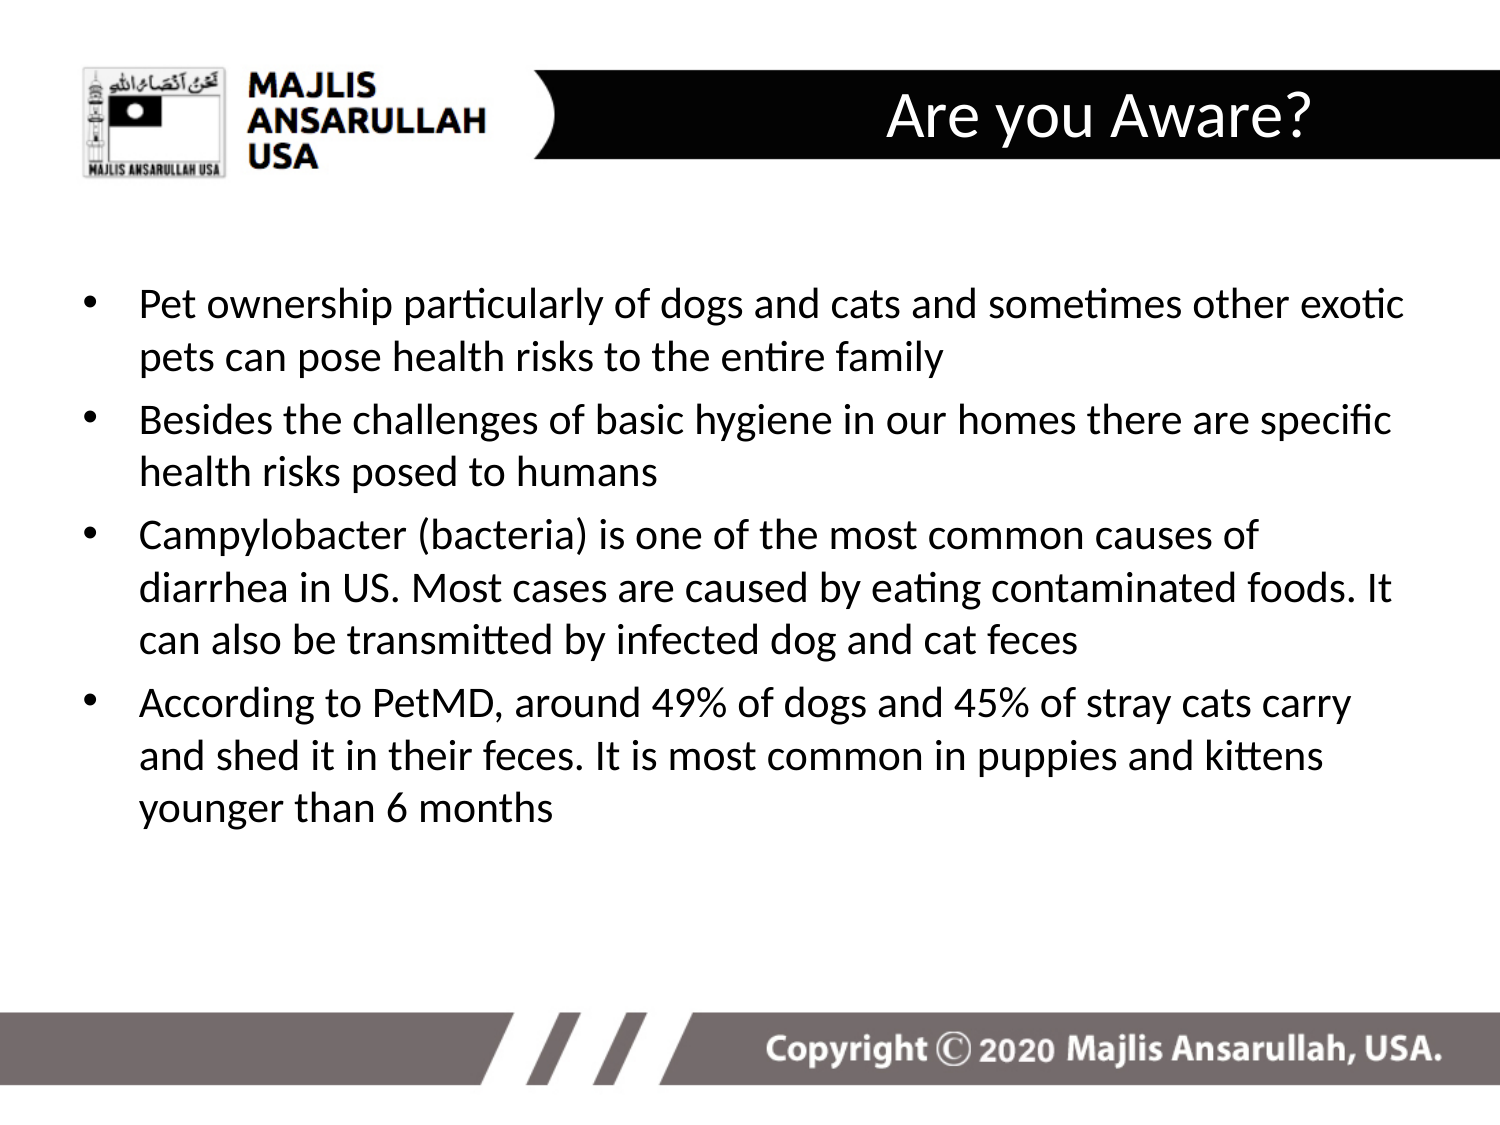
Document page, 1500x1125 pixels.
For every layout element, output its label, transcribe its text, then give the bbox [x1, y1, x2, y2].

text_box Are you Aware? [879, 63, 1384, 159]
list Pet ownership particularly of dogs and cats and sometimes other exotic pets can pose health risks to the entire family Besides the challenges of basic hygiene in our homes there are specific health risks posed to humans Campylobacter (bacteria) is one of the most common causes of diarrhea in US. Most cases are caused by eating contaminated foods. It can also be transmitted by infected dog and cat feces According to PetMD, around 49% of dogs and 45% of stray cats carry and shed it in their feces. It is most common in puppies and kittens younger than 6 months [74, 267, 1426, 1011]
picture [0, 0, 1500, 1125]
